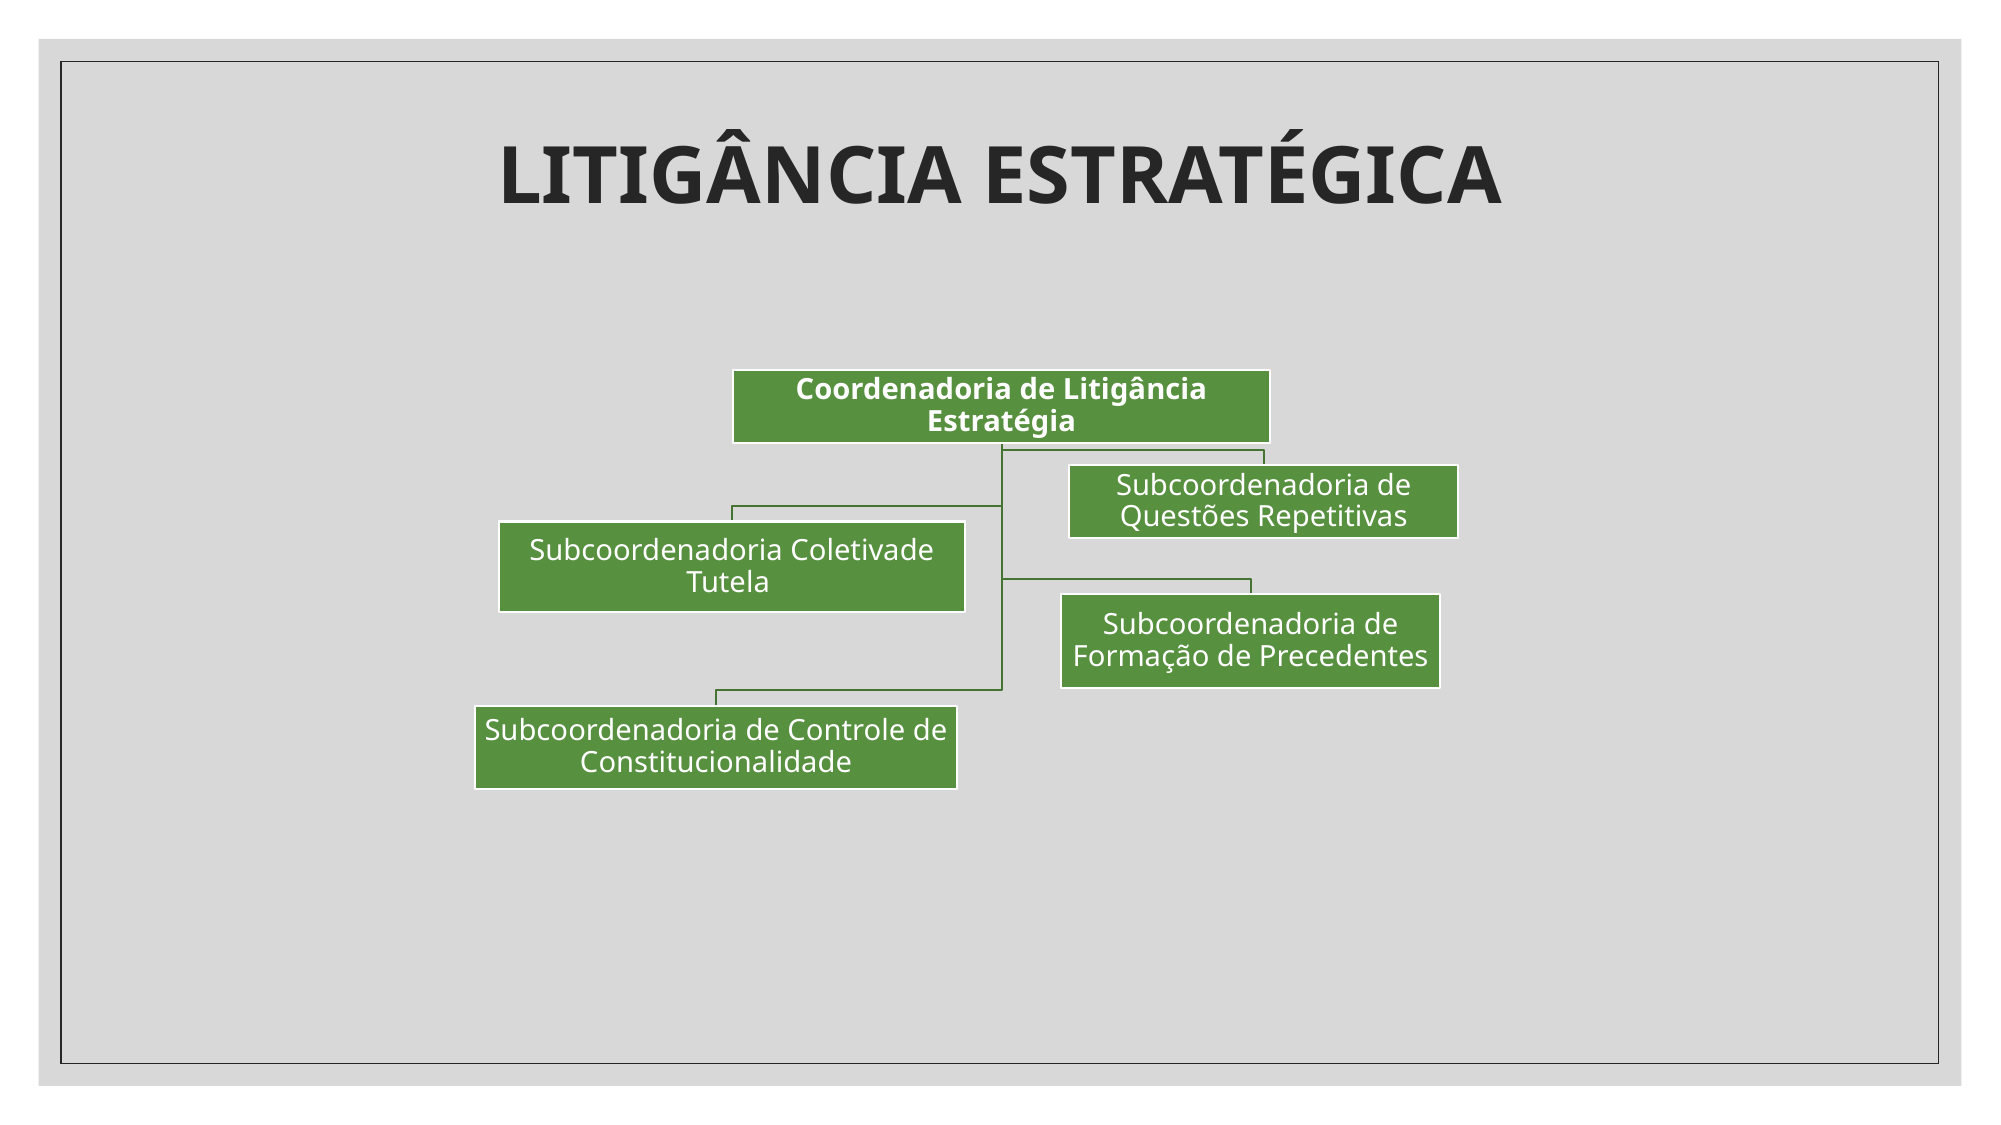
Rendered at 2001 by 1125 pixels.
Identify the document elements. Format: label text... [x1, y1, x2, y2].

title LITIGÂNCIA ESTRATÉGICA [174, 105, 1825, 230]
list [99, 233, 1909, 916]
